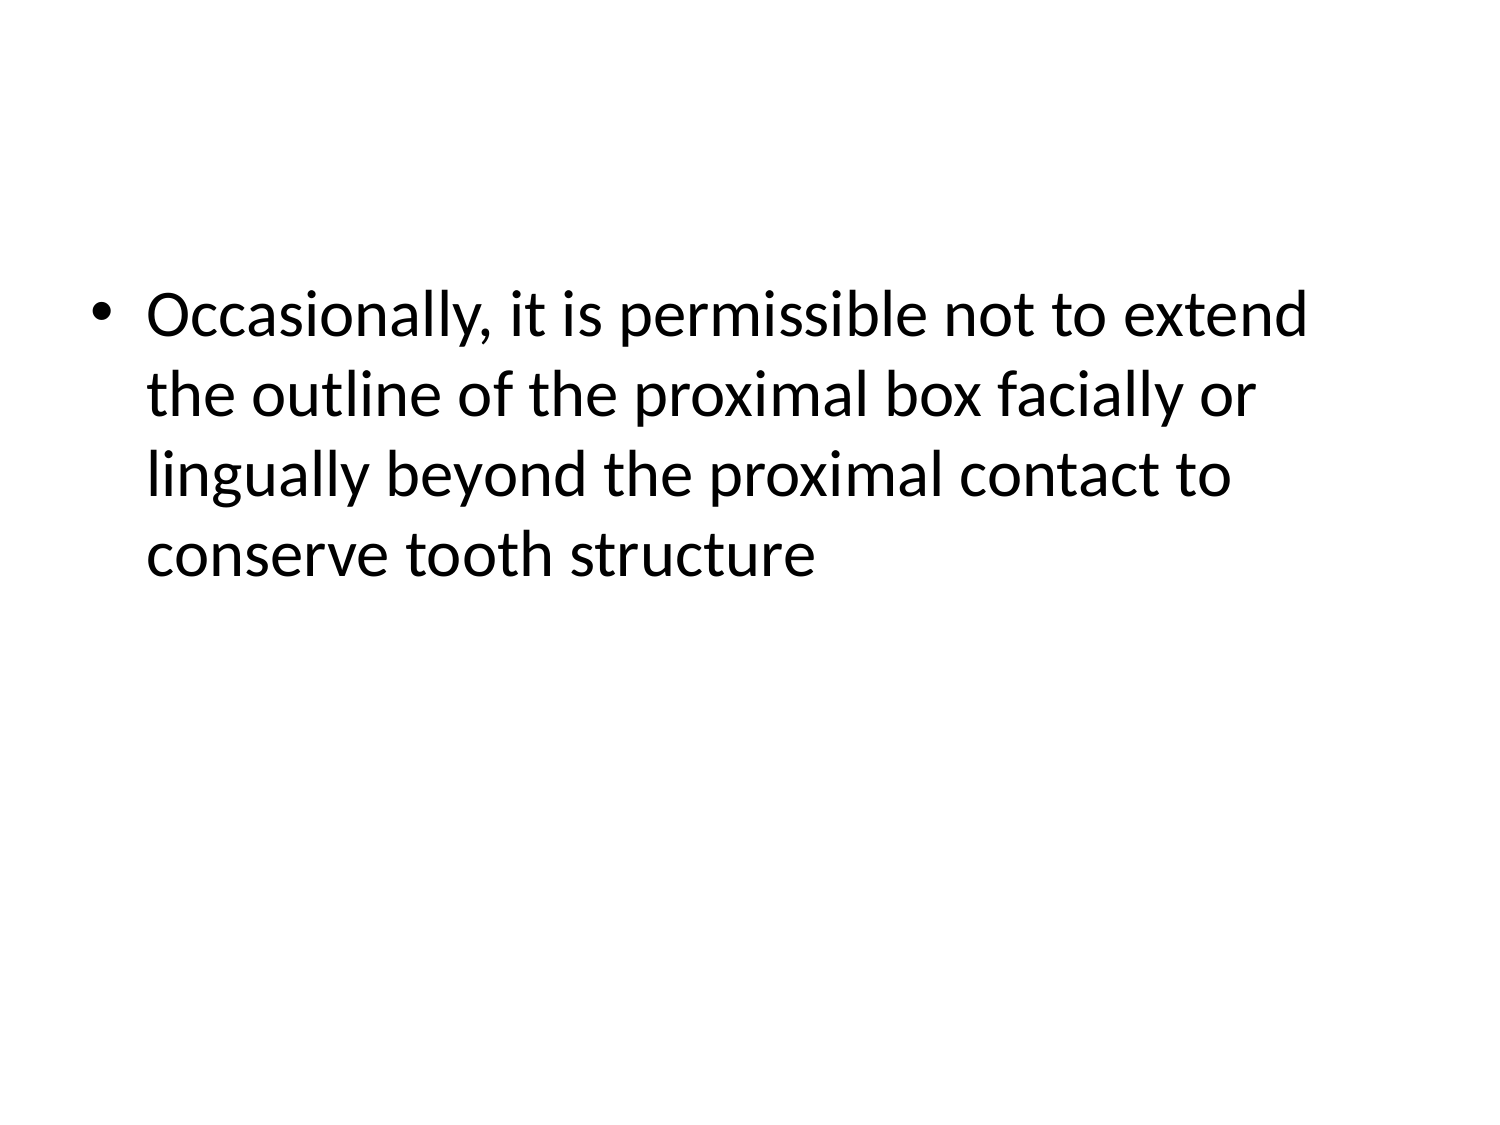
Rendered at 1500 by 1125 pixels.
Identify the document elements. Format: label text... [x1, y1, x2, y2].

list Occasionally, it is permissible not to extend the outline of the proximal box facially or lingually beyond the proximal contact to conserve tooth structure [75, 262, 1425, 1005]
